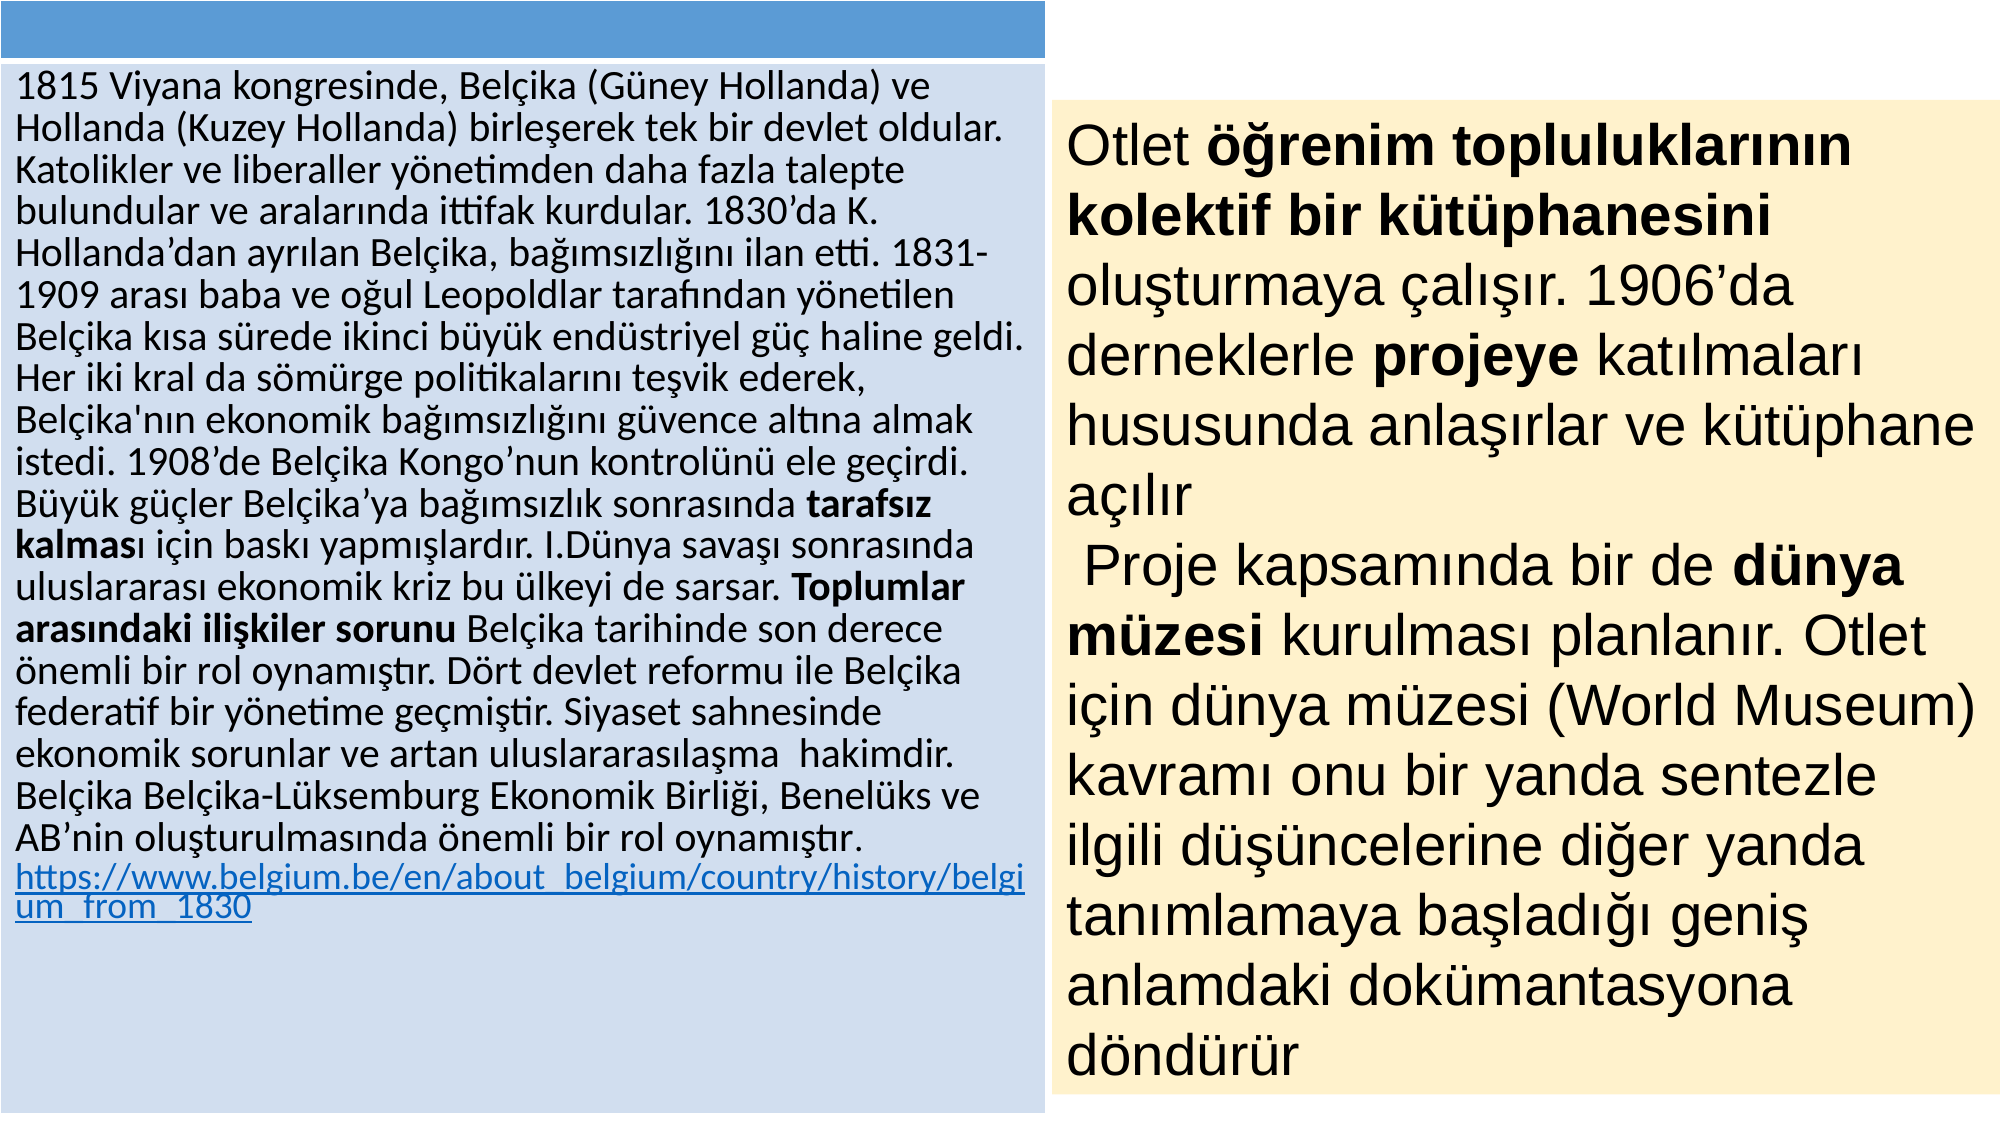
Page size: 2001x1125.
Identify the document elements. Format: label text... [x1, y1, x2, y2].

table_cell 1815 Viyana kongresinde, Belçika (Güney Hollanda) ve Hollanda (Kuzey Hollanda) birleşerek tek bir devlet oldular. Katolikler ve liberaller yönetimden daha fazla talepte bulundular ve aralarında ittifak kurdular. 1830’da K. Hollanda’dan ayrılan Belçika, bağımsızlığını ilan etti. 1831-1909 arası baba ve oğul Leopoldlar tarafından yönetilen Belçika kısa sürede ikinci büyük endüstriyel güç haline geldi. Her iki kral da sömürge politikalarını teşvik ederek, Belçika'nın ekonomik bağımsızlığını güvence altına almak istedi. 1908’de Belçika Kongo’nun kontrolünü ele geçirdi. Büyük güçler Belçika’ya bağımsızlık sonrasında tarafsız kalması için baskı yapmışlardır. I.Dünya savaşı sonrasında uluslararası ekonomik kriz bu ülkeyi de sarsar. Toplumlar arasındaki ilişkiler sorunu Belçika tarihinde son derece önemli bir rol oynamıştır. Dört devlet reformu ile Belçika federatif bir yönetime geçmiştir. Siyaset sahnesinde ekonomik sorunlar ve artan uluslararasılaşma hakimdir. Belçika Belçika-Lüksemburg Ekonomik Birliği, Benelüks ve AB’nin oluşturulmasında önemli bir rol oynamıştır. https://www.belgium.be/en/about_belgium/country/history/belgium_from_1830 [1, 64, 1045, 1113]
text_box Otlet öğrenim topluluklarının kolektif bir kütüphanesini oluşturmaya çalışır. 1906’da derneklerle projeye katılmaları hususunda anlaşırlar ve kütüphane açılır Proje kapsamında bir de dünya müzesi kurulması planlanır. Otlet için dünya müzesi (World Museum) kavramı onu bir yanda sentezle ilgili düşüncelerine diğer yanda tanımlamaya başladığı geniş anlamdaki dokümantasyona döndürür [1052, 99, 2000, 1095]
table_header [1, 1, 1045, 58]
